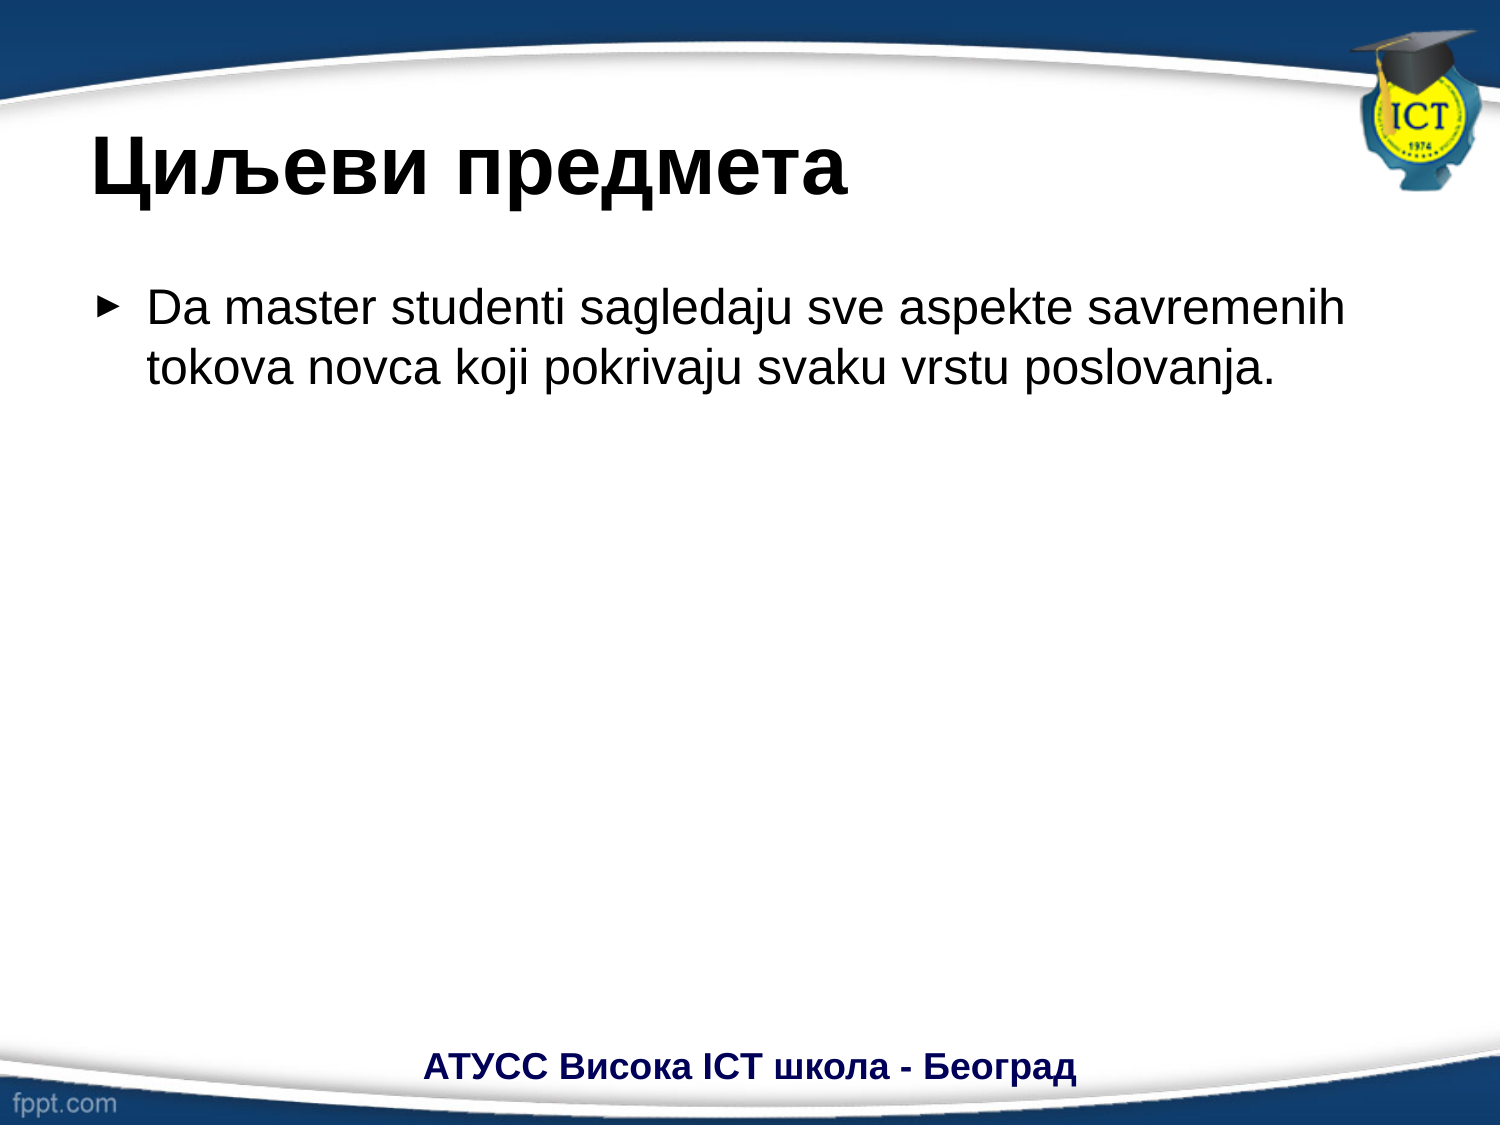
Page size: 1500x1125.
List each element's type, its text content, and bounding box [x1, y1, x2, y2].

list Da master studenti sagledaju sve aspekte savremenih tokova novca koji pokrivaju svaku vrstu poslovanja. [74, 266, 1426, 1010]
title Циљеви предмета [74, 89, 1270, 233]
picture [0, 0, 1500, 1125]
